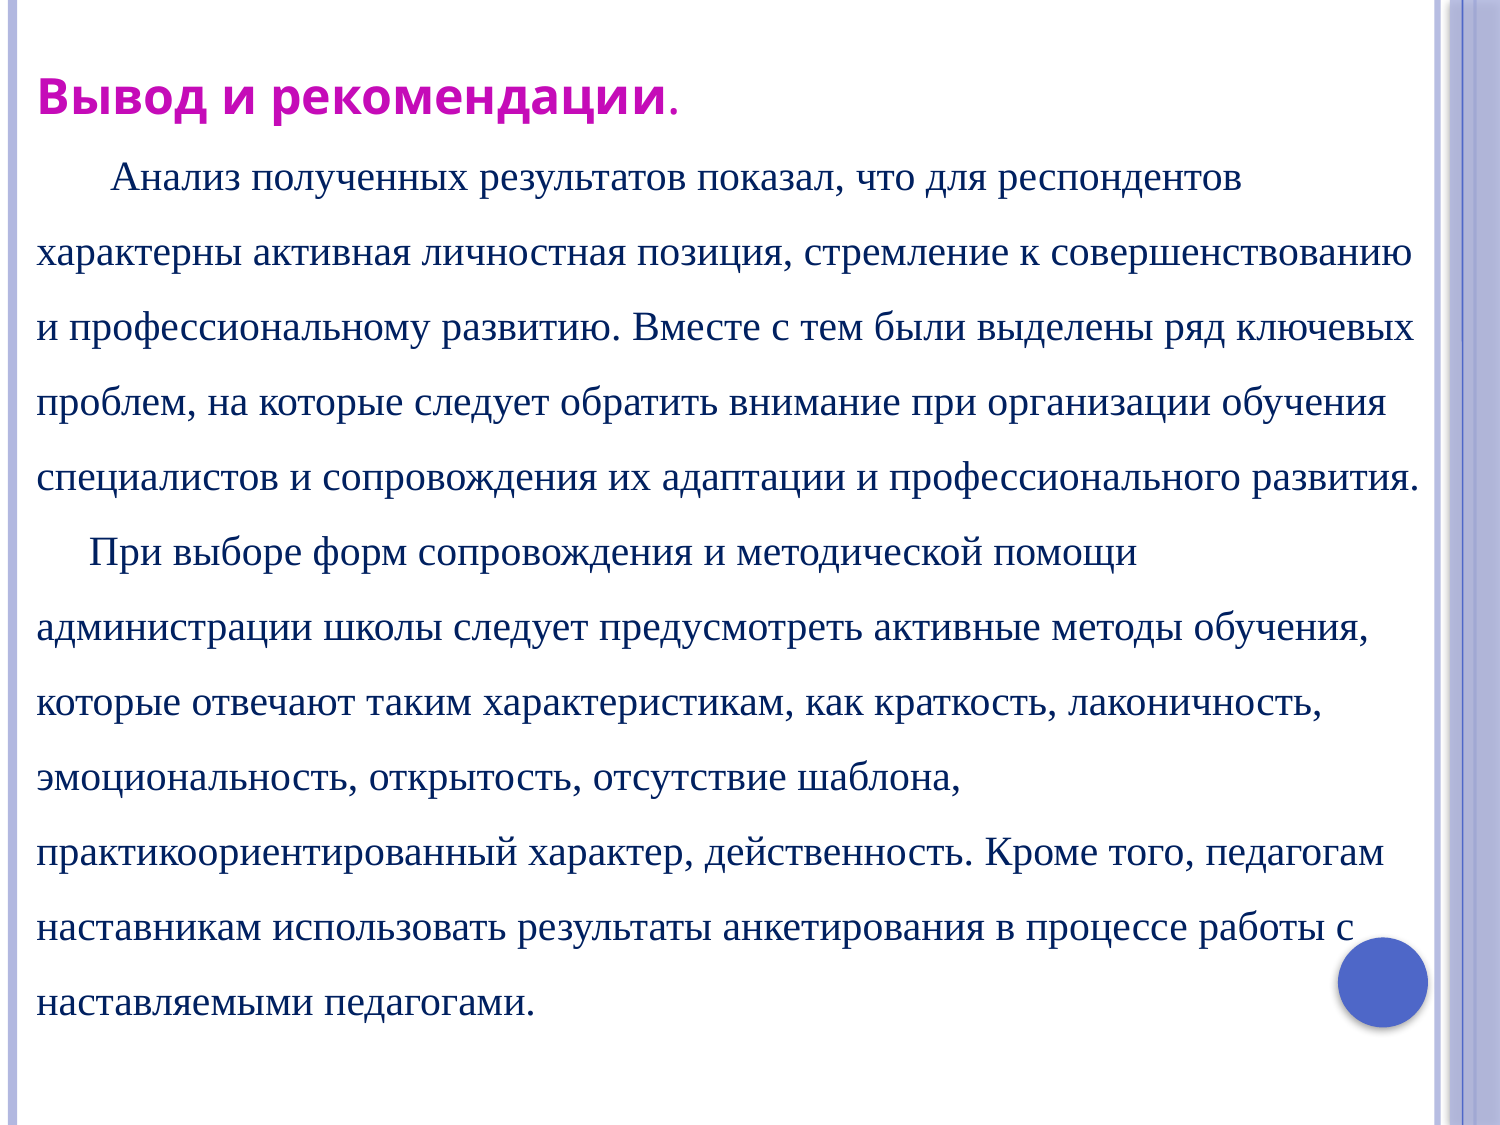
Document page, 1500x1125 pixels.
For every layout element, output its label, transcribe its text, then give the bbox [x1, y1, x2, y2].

text_box Вывод и рекомендации. Анализ полученных результатов показал, что для респондентов характерны активная личностная позиция, стремление к совершенствованию и профессиональному развитию. Вместе с тем были выделены ряд ключевых проблем, на которые следует обратить внимание при организации обучения специалистов и сопровождения их адаптации и профессионального развития. При выборе форм сопровождения и методической помощи администрации школы следует предусмотреть активные методы обучения, которые отвечают таким характеристикам, как краткость, лаконичность, эмоциональность, открытость, отсутствие шаблона, практикоориентированный характер, действенность. Кроме того, педагогам наставникам использовать результаты анкетирования в процессе работы с наставляемыми педагогами. [21, 56, 1440, 1032]
